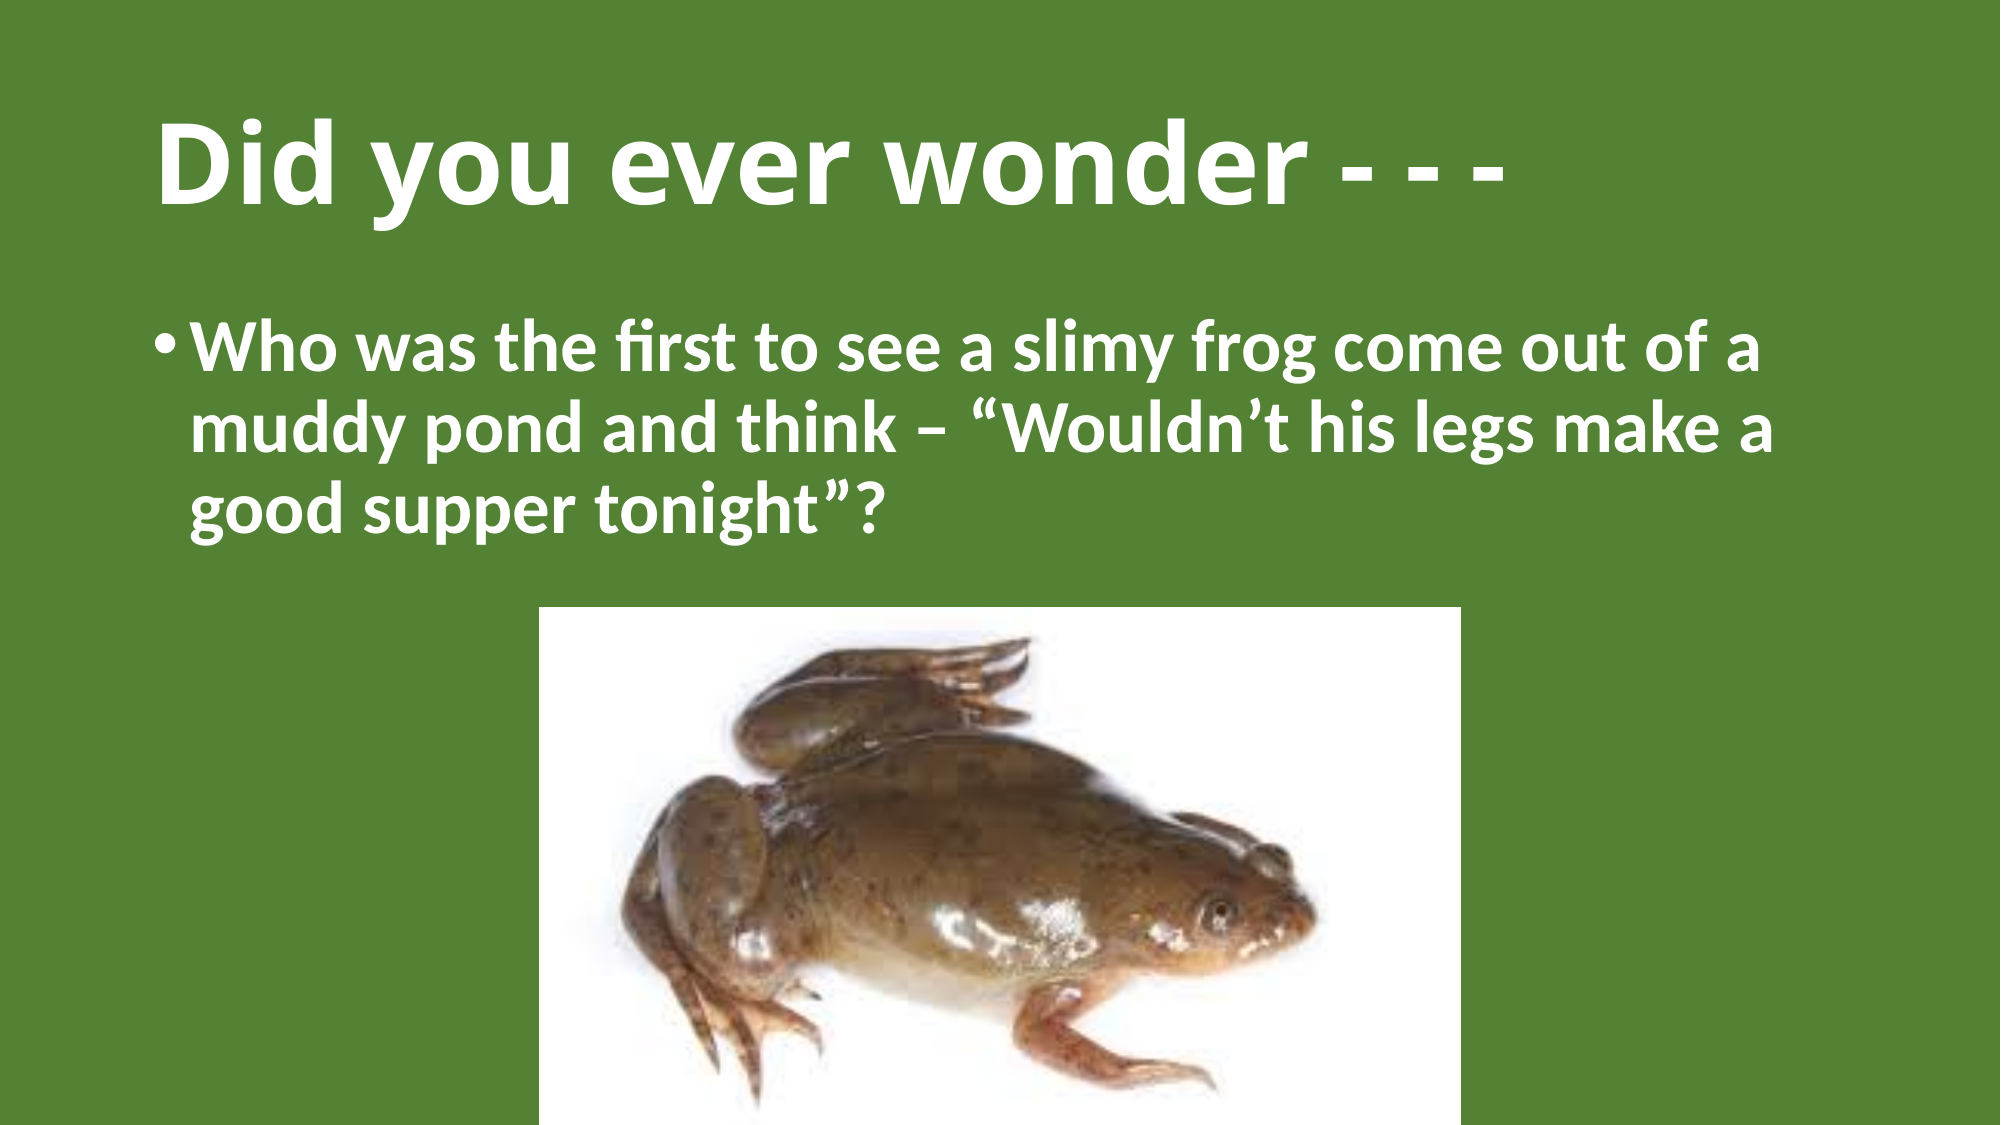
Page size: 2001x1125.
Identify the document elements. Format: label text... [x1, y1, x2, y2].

title Did you ever wonder - - - [137, 59, 1863, 278]
list Who was the first to see a slimy frog come out of a muddy pond and think – “Wouldn’t his legs make a good supper tonight”? [137, 299, 1863, 1014]
picture [539, 607, 1461, 1125]
